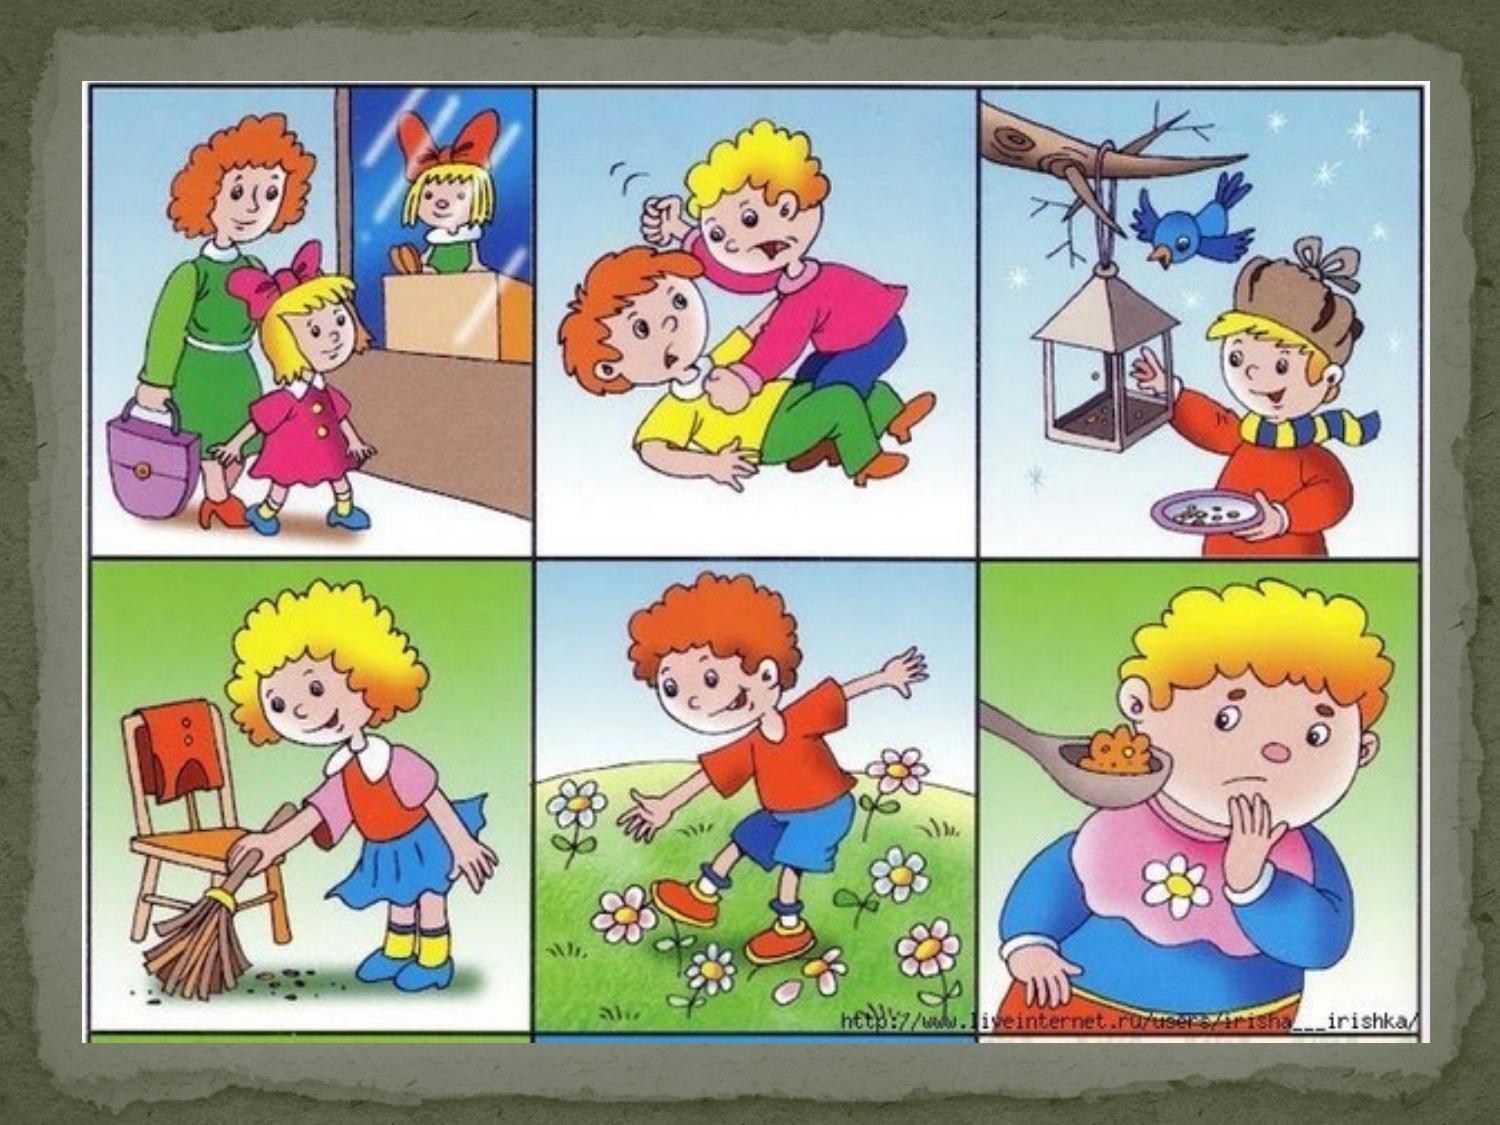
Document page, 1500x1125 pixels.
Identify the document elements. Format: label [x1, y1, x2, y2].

list [85, 85, 1427, 1040]
